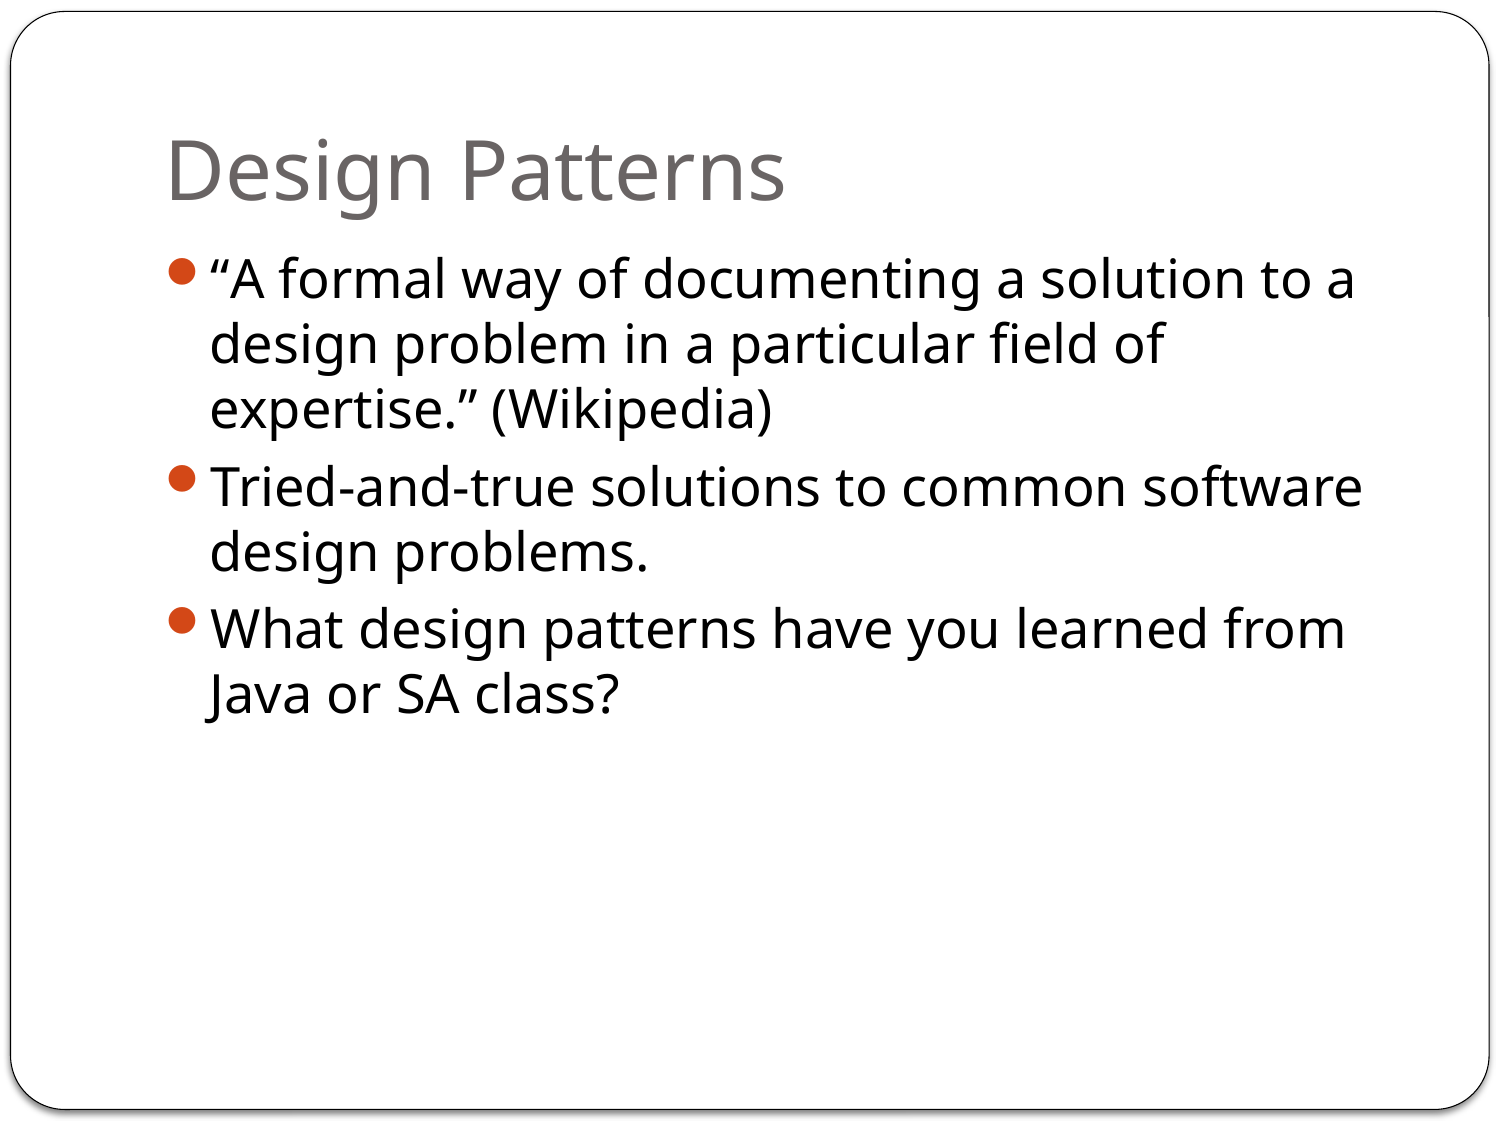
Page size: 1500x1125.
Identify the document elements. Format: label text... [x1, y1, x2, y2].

title Design Patterns [150, 45, 1425, 233]
list “A formal way of documenting a solution to a design problem in a particular field of expertise.” (Wikipedia) Tried-and-true solutions to common software design problems. What design patterns have you learned from Java or SA class? [150, 237, 1425, 988]
